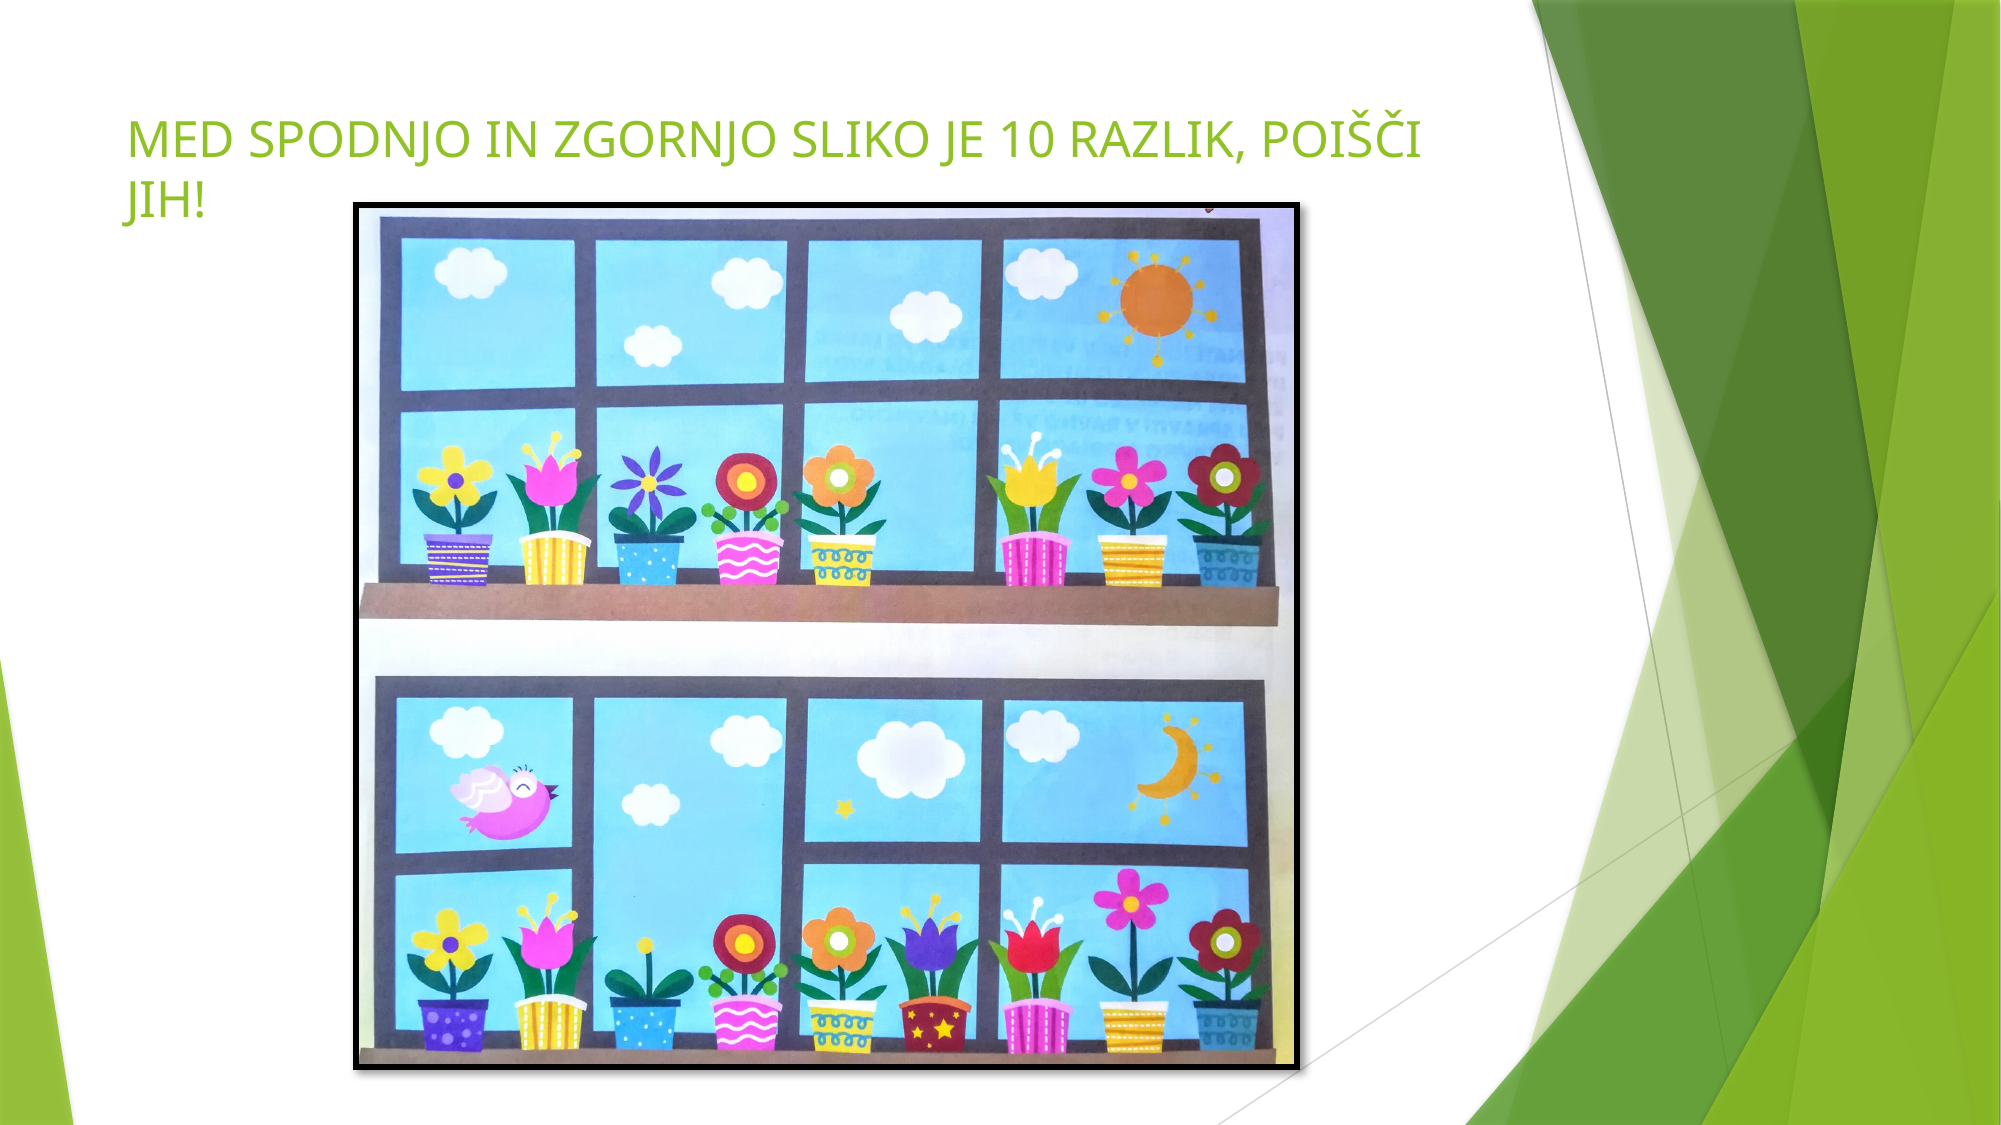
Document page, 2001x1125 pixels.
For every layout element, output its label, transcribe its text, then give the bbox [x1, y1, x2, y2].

picture [1255, 209, 1294, 1063]
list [398, 168, 1255, 1105]
picture [359, 209, 398, 1063]
title MED SPODNJO IN ZGORNJO SLIKO JE 10 RAZLIK, POIŠČI JIH! [111, 99, 1522, 317]
